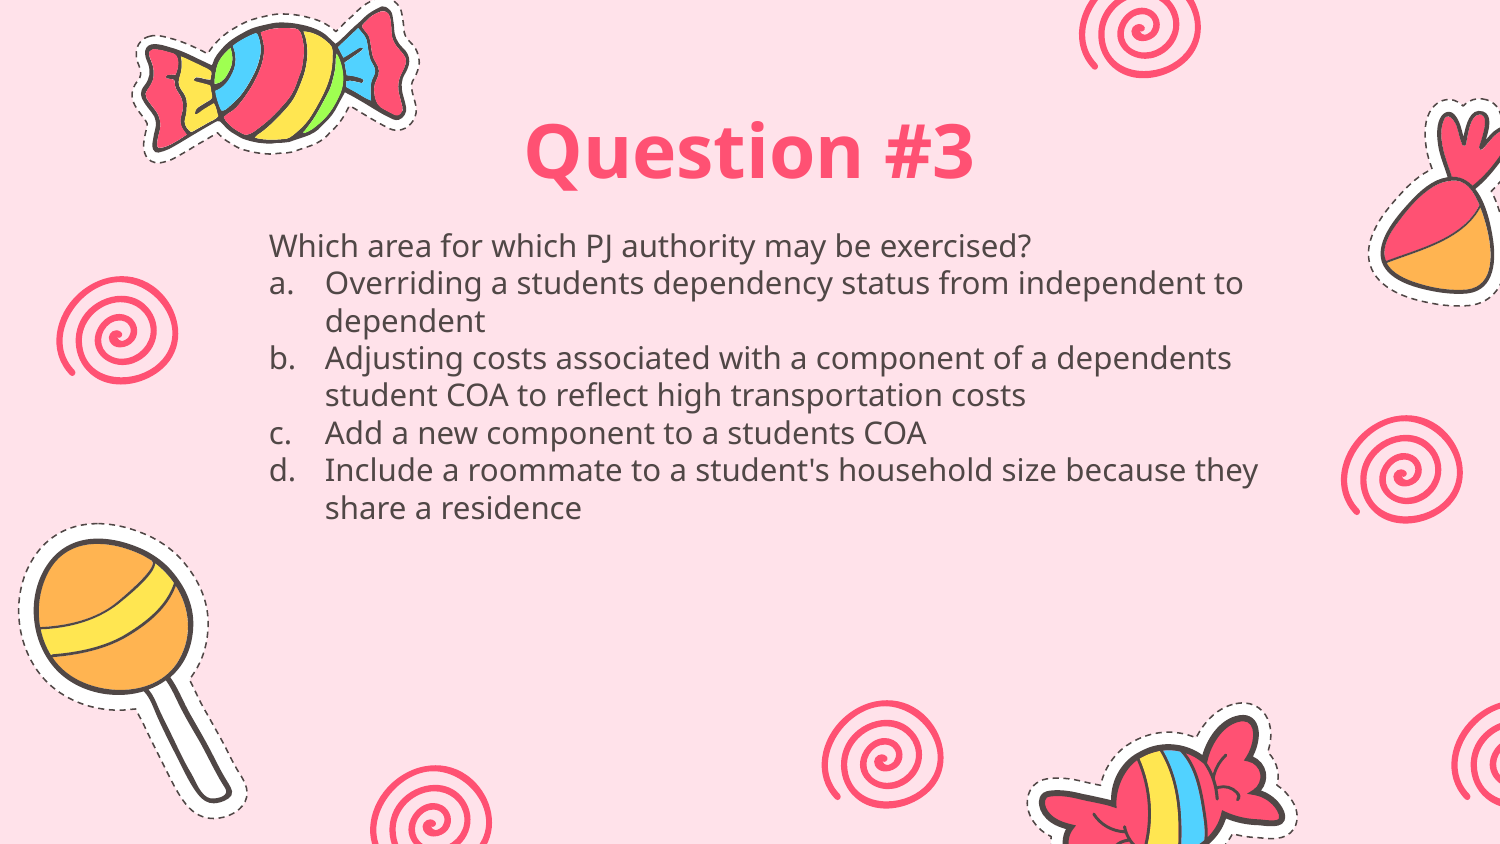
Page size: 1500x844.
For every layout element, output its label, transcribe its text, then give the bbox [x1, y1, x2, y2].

title Question #3 [116, 88, 1383, 197]
list Which area for which PJ authority may be exercised? Overriding a students dependency status from independent to dependent Adjusting costs associated with a component of a dependents student COA to reflect high transportation costs Add a new component to a students COA Include a roommate to a student's household size because they share a residence [232, 210, 1291, 593]
